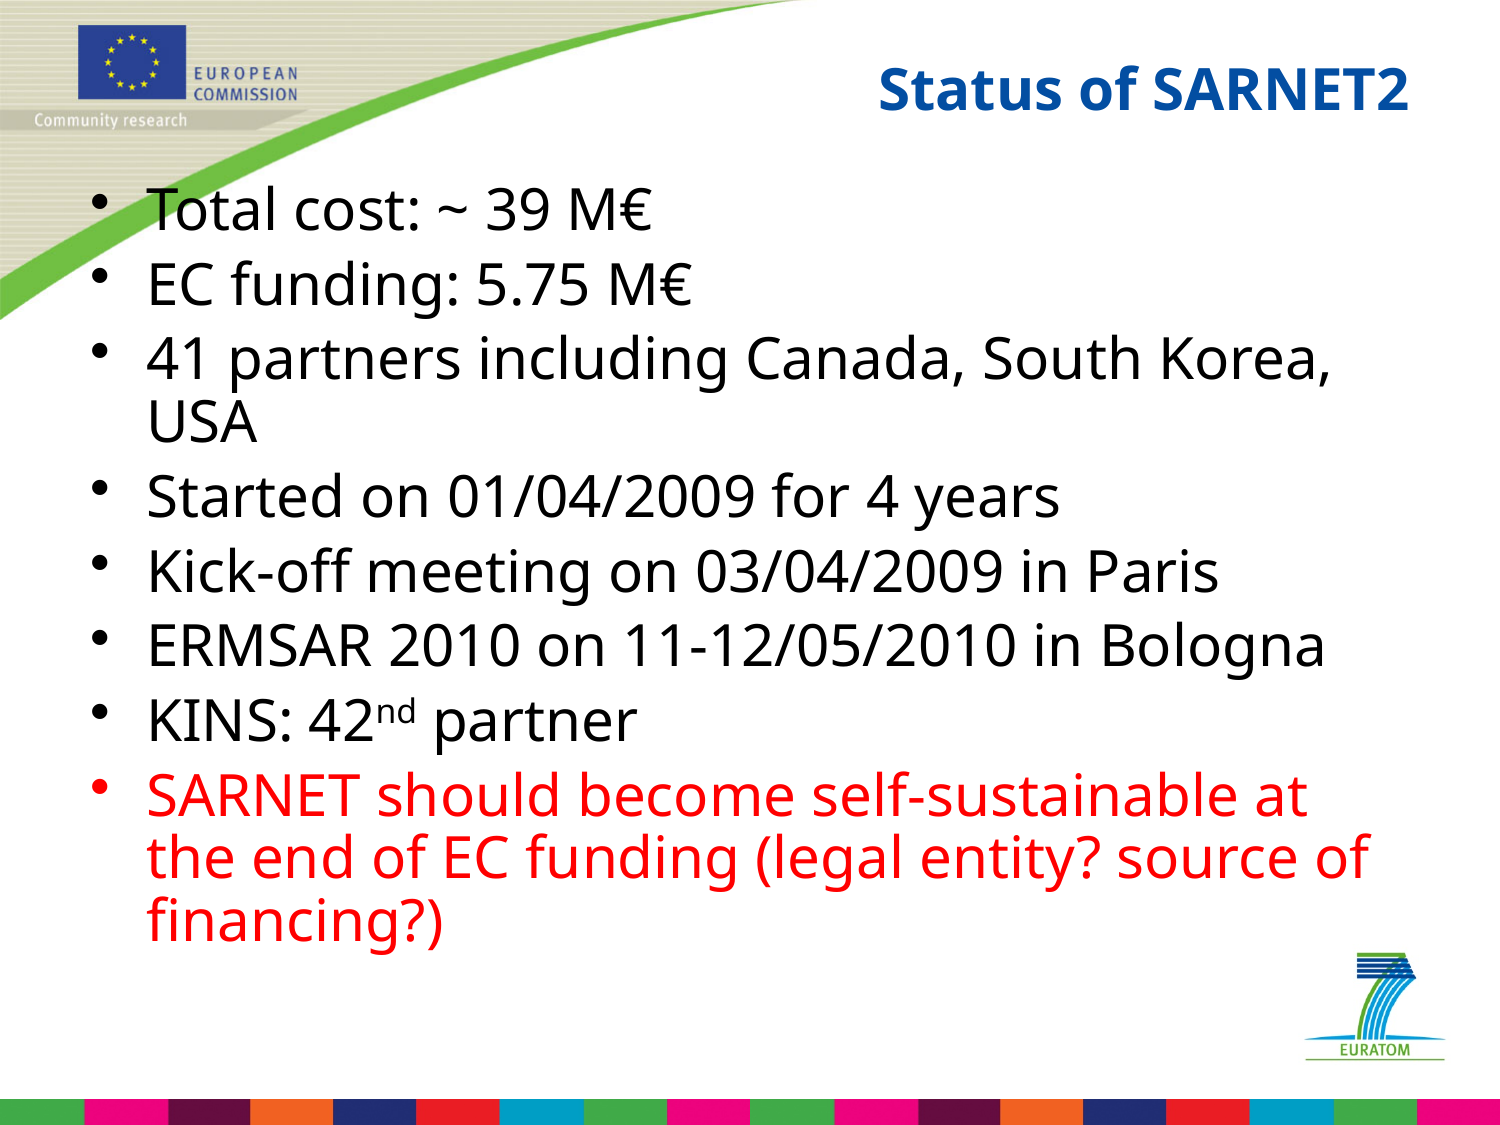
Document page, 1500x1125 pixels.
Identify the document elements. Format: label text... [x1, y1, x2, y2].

picture [1298, 944, 1451, 1069]
list Total cost: ~ 39 M€ EC funding: 5.75 M€ 41 partners including Canada, South Korea, USA Started on 01/04/2009 for 4 years Kick-off meeting on 03/04/2009 in Paris ERMSAR 2010 on 11-12/05/2010 in Bologna KINS: 42nd partner SARNET should become self-sustainable at the end of EC funding (legal entity? source of financing?) [75, 172, 1425, 1043]
title Status of SARNET2 [75, 45, 1425, 149]
picture [0, 0, 828, 336]
picture [0, 1099, 499, 1125]
picture [584, 1099, 1249, 1125]
picture [1334, 1099, 1500, 1125]
